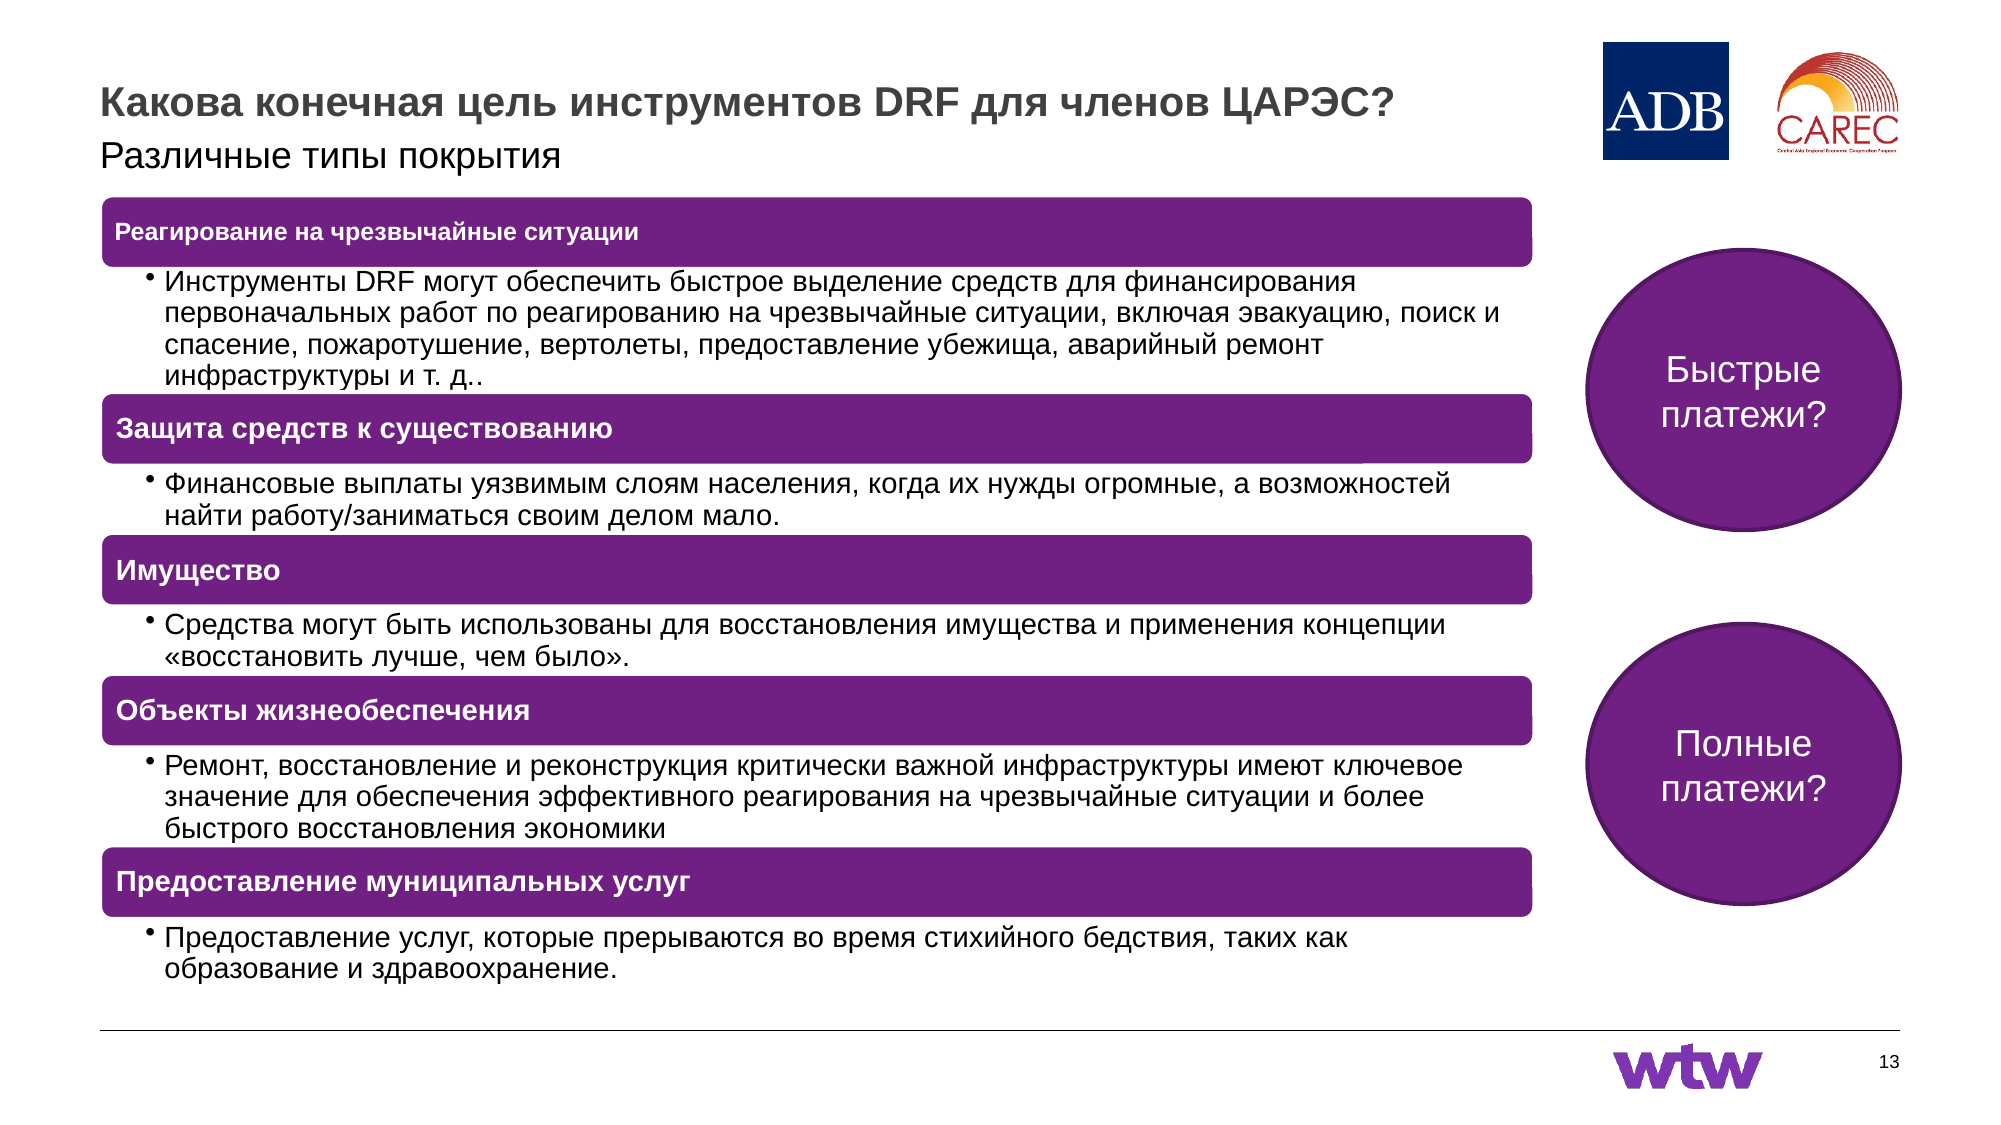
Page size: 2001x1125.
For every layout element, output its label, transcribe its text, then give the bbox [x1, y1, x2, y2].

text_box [99, 182, 1535, 994]
picture [1603, 1034, 1772, 1098]
list Различные типы покрытия [99, 131, 1900, 177]
title Какова конечная цель инструментов DRF для членов ЦАРЭС? [99, 75, 1900, 126]
picture [1603, 42, 1729, 75]
text_box Быстрые платежи? [1585, 247, 1903, 533]
slide_number 13 [1816, 1050, 1900, 1073]
picture [1775, 40, 1900, 75]
text_box Полные платежи? [1585, 621, 1903, 907]
picture [1603, 126, 1729, 131]
picture [1775, 126, 1900, 131]
